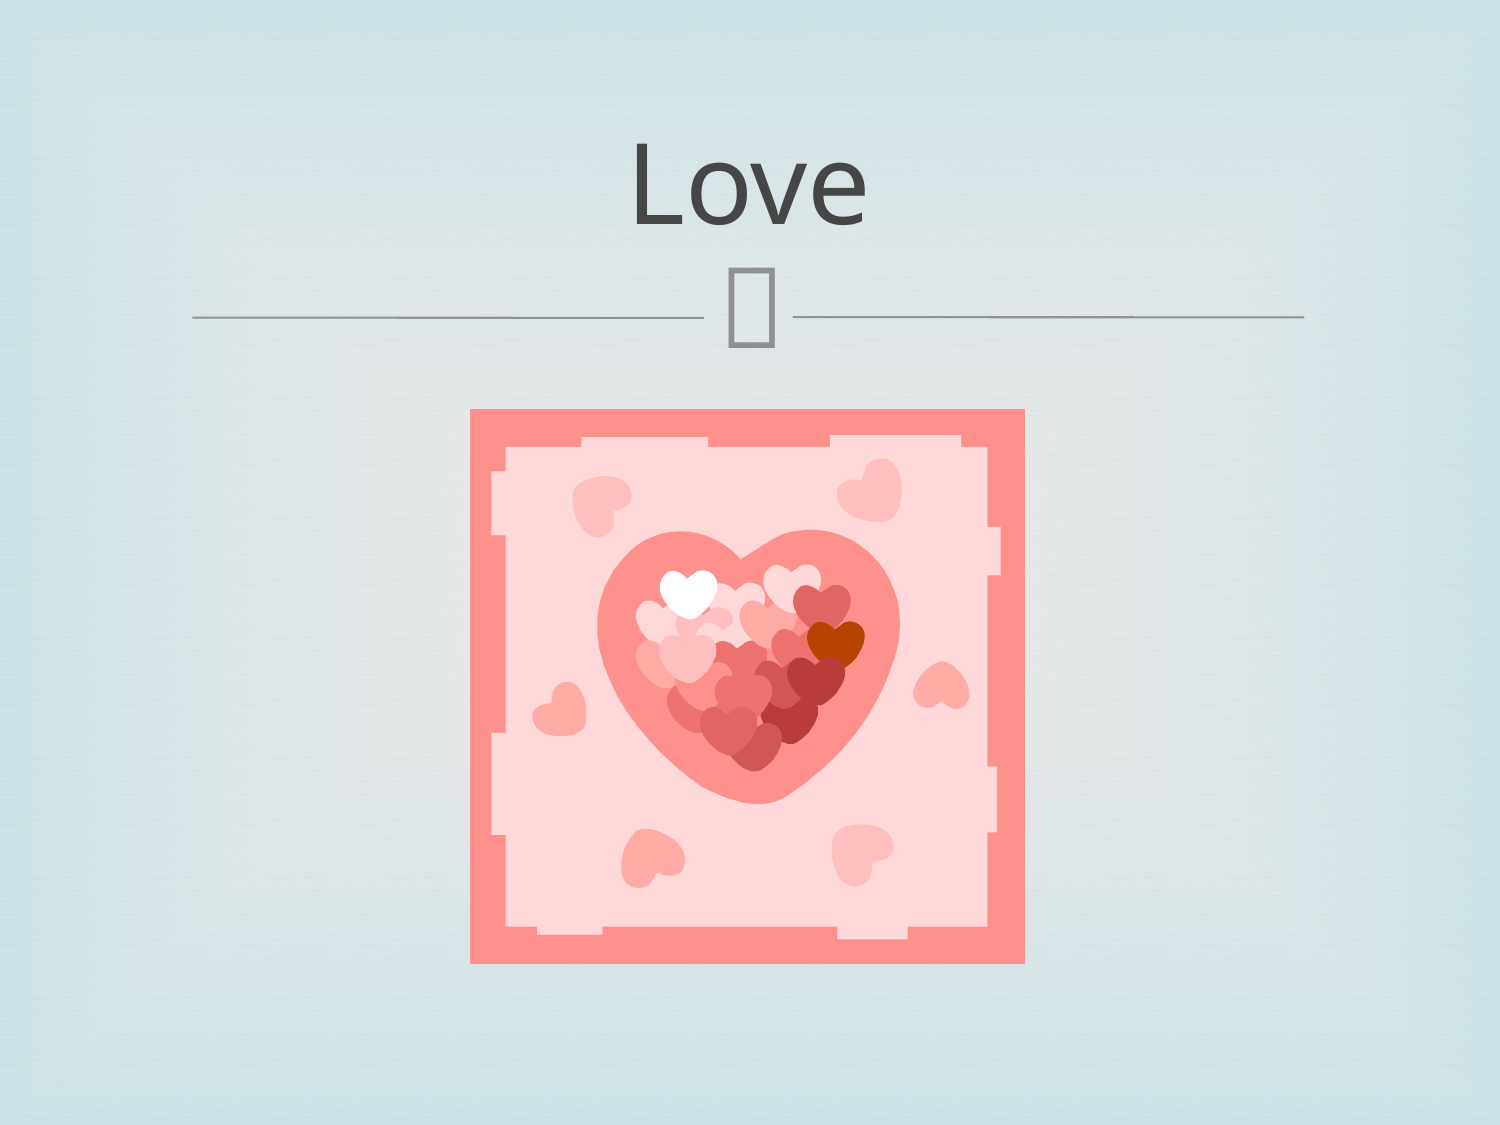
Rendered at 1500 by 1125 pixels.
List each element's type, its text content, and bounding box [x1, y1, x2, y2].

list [468, 403, 1031, 970]
title Love [112, 93, 1386, 267]
